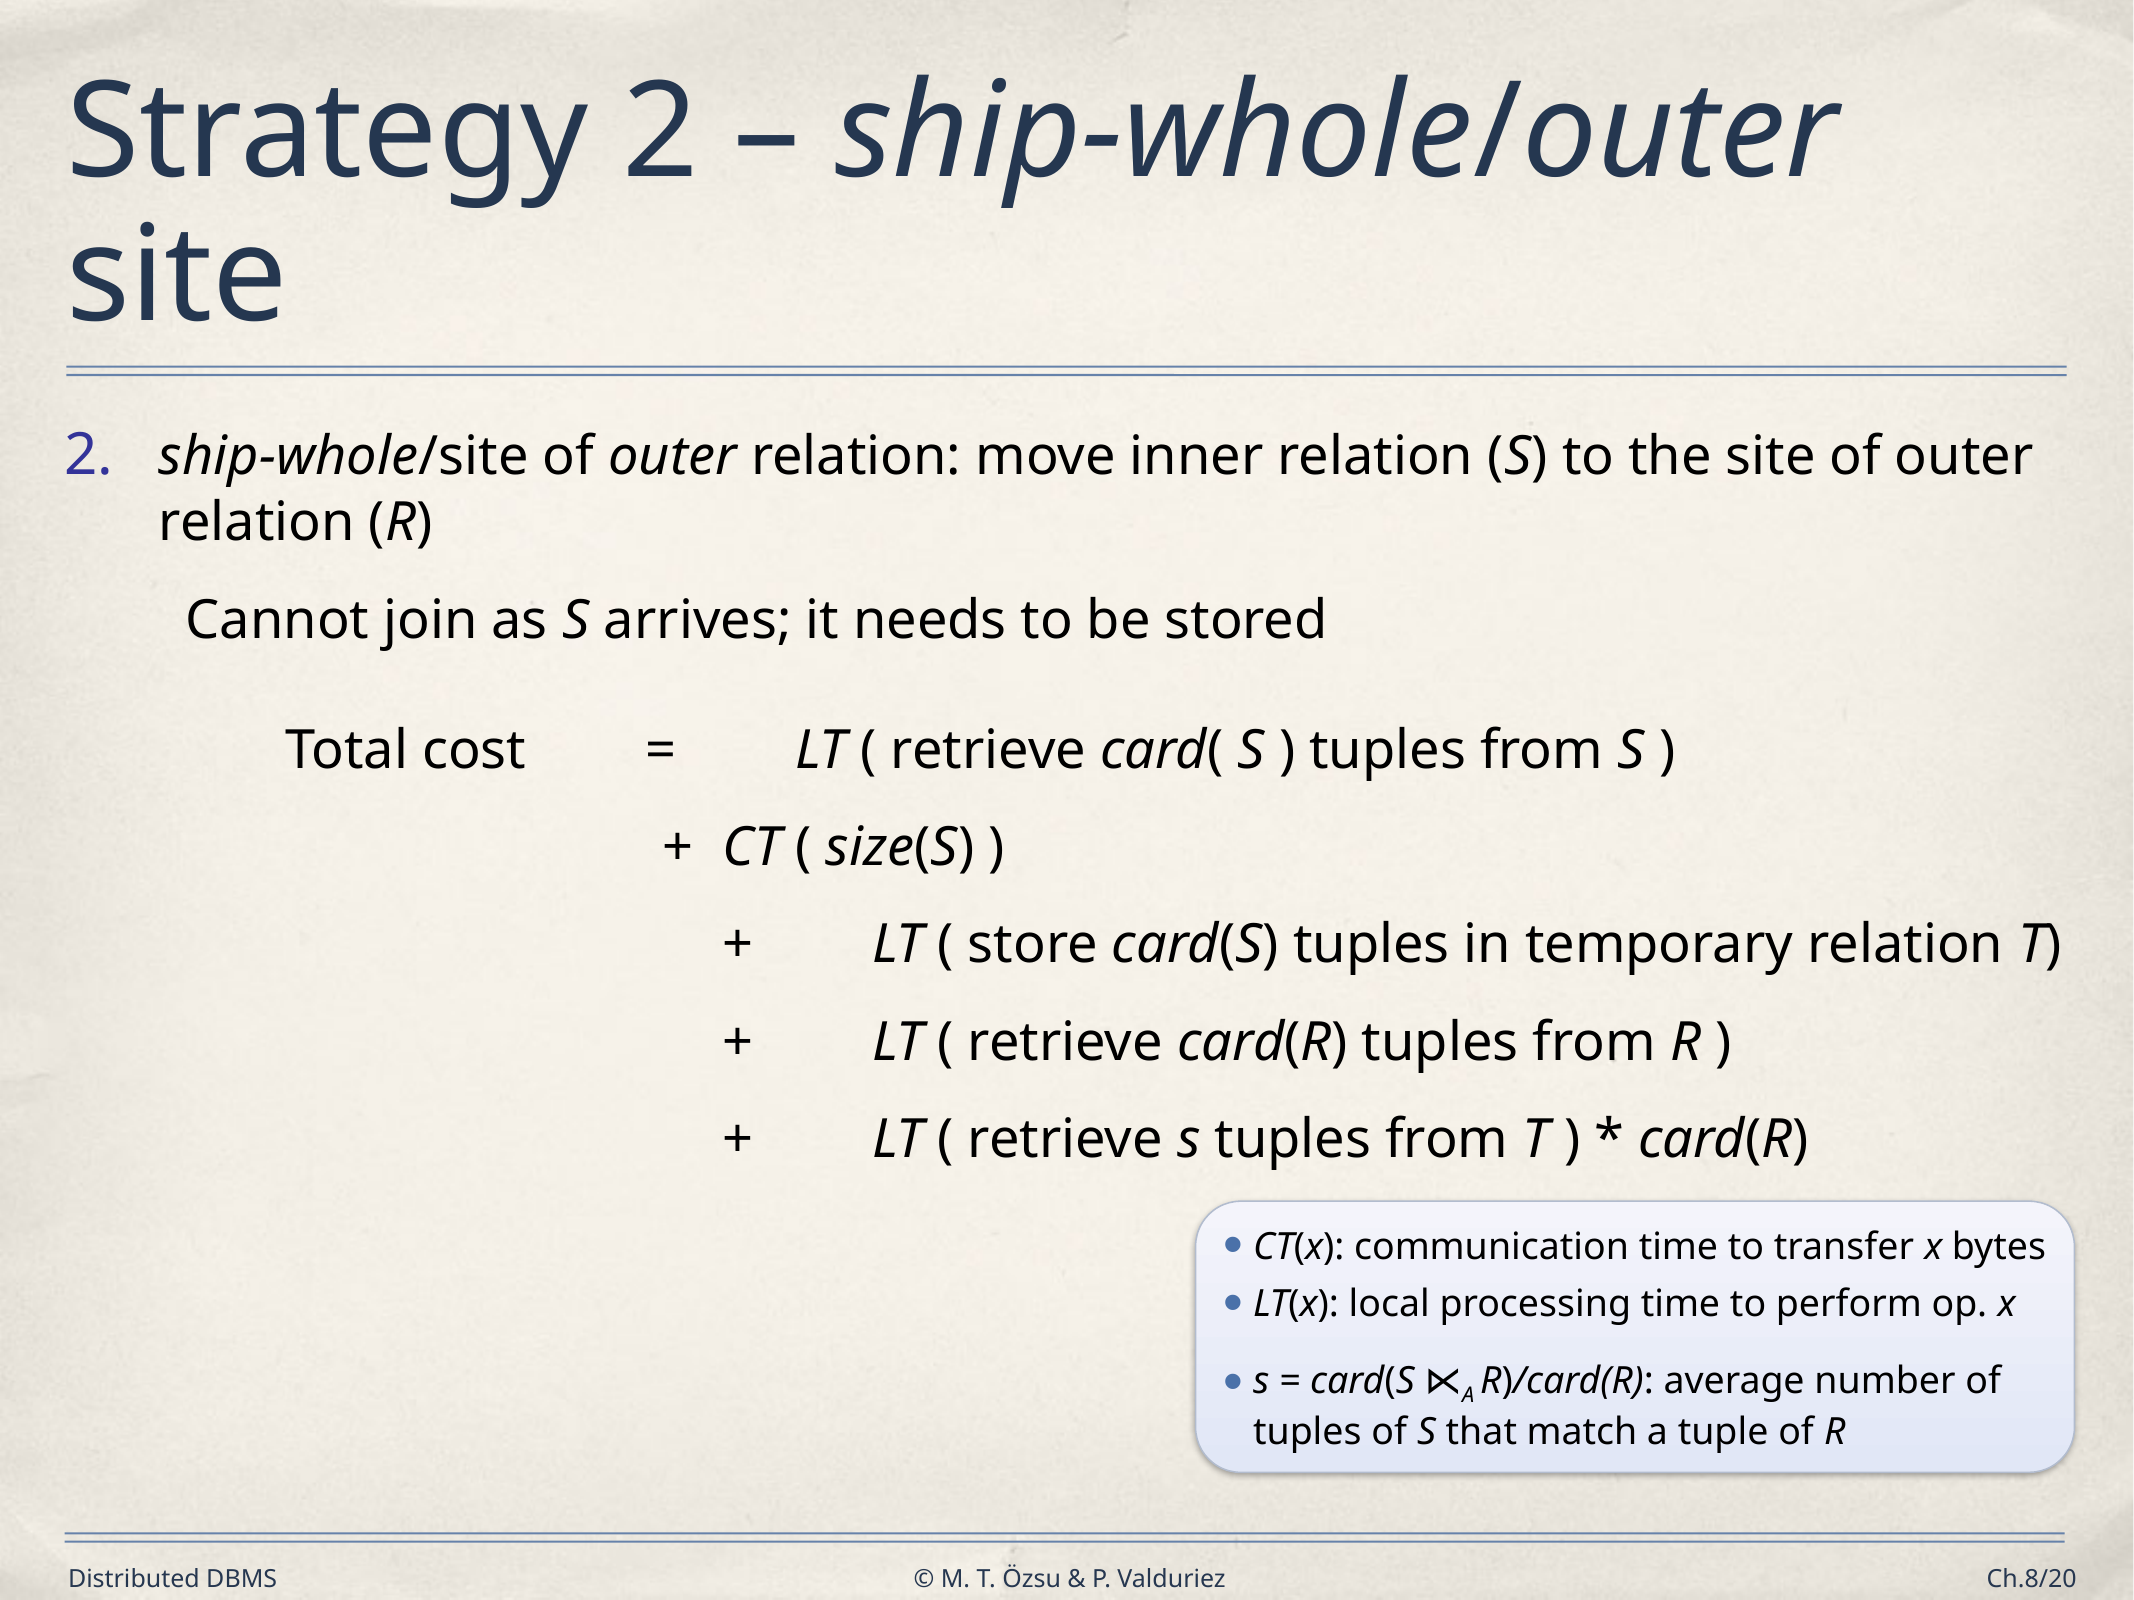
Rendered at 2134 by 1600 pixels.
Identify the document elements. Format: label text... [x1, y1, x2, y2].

picture [0, 0, 2134, 1600]
text_box CT(x): communication time to transfer x bytes LT(x): local processing time to perform op. x s = card(S ⋉A R)/card(R): average number of tuples of S that match a tuple of R [1194, 1200, 2076, 1474]
title Strategy 2 – ship-whole/outer site [58, 72, 2075, 338]
list 2. ship-whole/site of outer relation: move inner relation (S) to the site of outer relation (R) Cannot join as S arrives; it needs to be stored Total cost = LT ( retrieve card( S ) tuples from S ) + CT ( size(S) ) + LT ( store card(S) tuples in temporary relation T) + LT ( retrieve card(R) tuples from R ) + LT ( retrieve s tuples from T ) * card(R) [56, 408, 2073, 1519]
